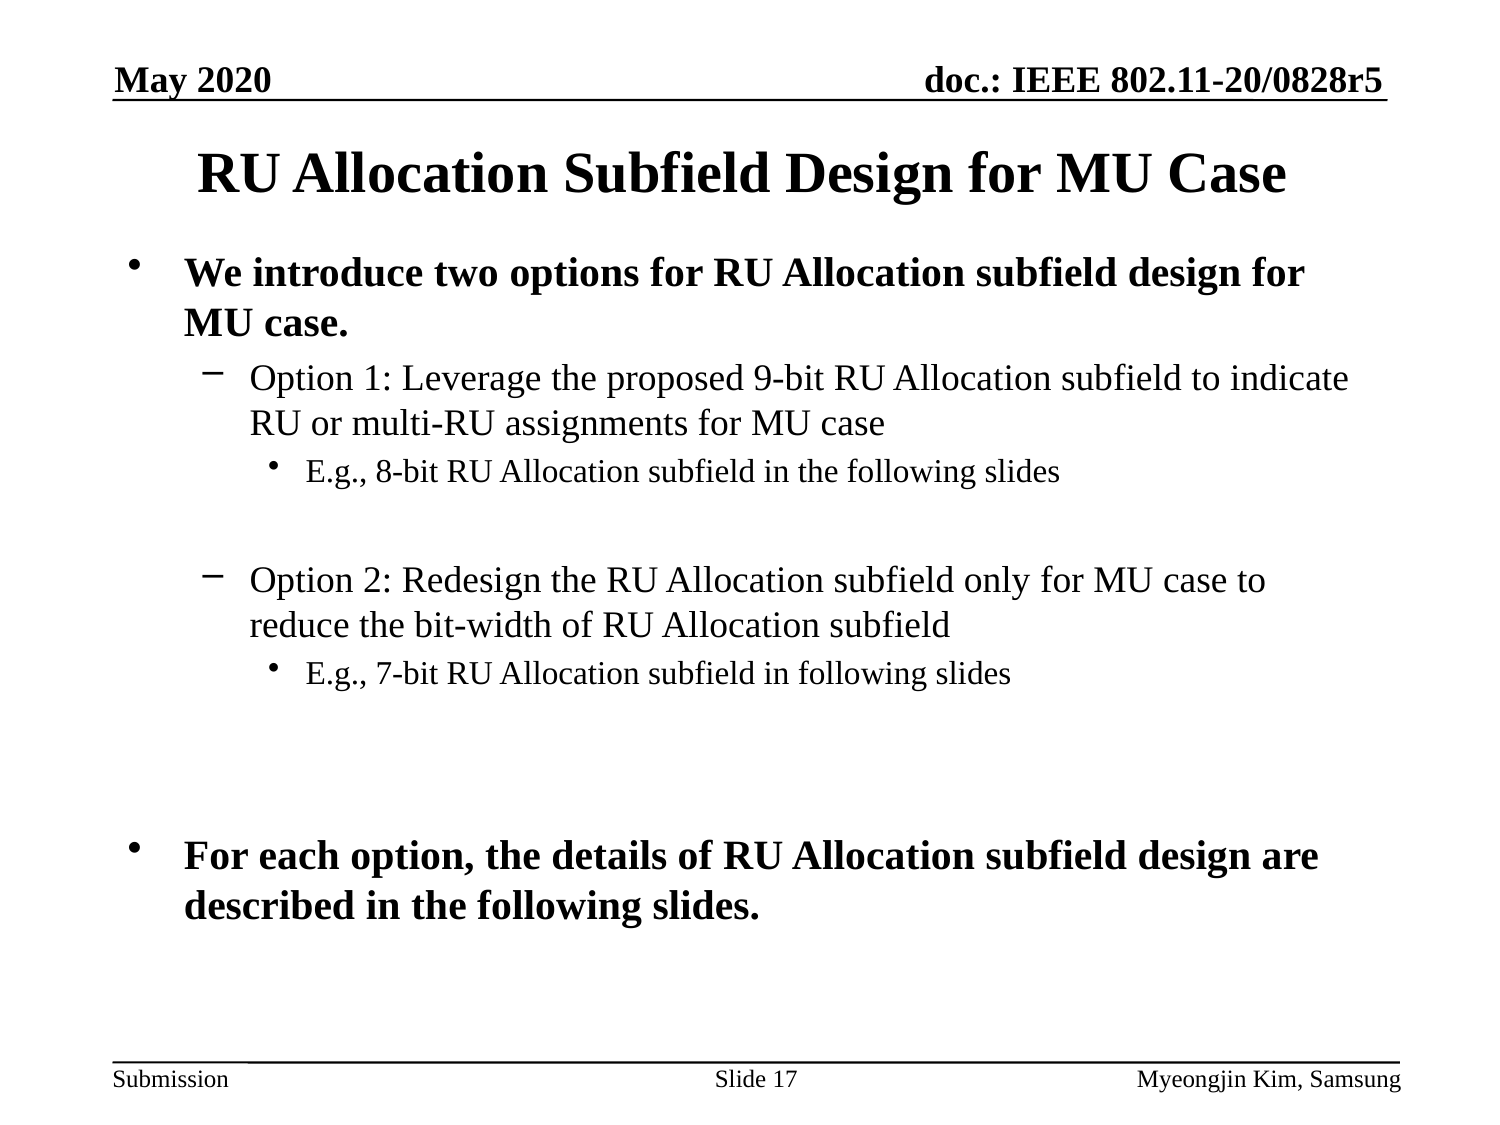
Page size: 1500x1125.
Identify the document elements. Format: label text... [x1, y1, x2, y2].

slide_number Slide 17 [712, 1061, 800, 1093]
list We introduce two options for RU Allocation subfield design for MU case. Option 1: Leverage the proposed 9-bit RU Allocation subfield to indicate RU or multi-RU assignments for MU case E.g., 8-bit RU Allocation subfield in the following slides Option 2: Redesign the RU Allocation subfield only for MU case to reduce the bit-width of RU Allocation subfield E.g., 7-bit RU Allocation subfield in following slides For each option, the details of RU Allocation subfield design are described in the following slides. [112, 237, 1388, 1001]
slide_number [114, 54, 309, 101]
footer Myeongjin Kim, Samsung [1130, 1061, 1402, 1093]
title RU Allocation Subfield Design for MU Case [112, 112, 1388, 226]
